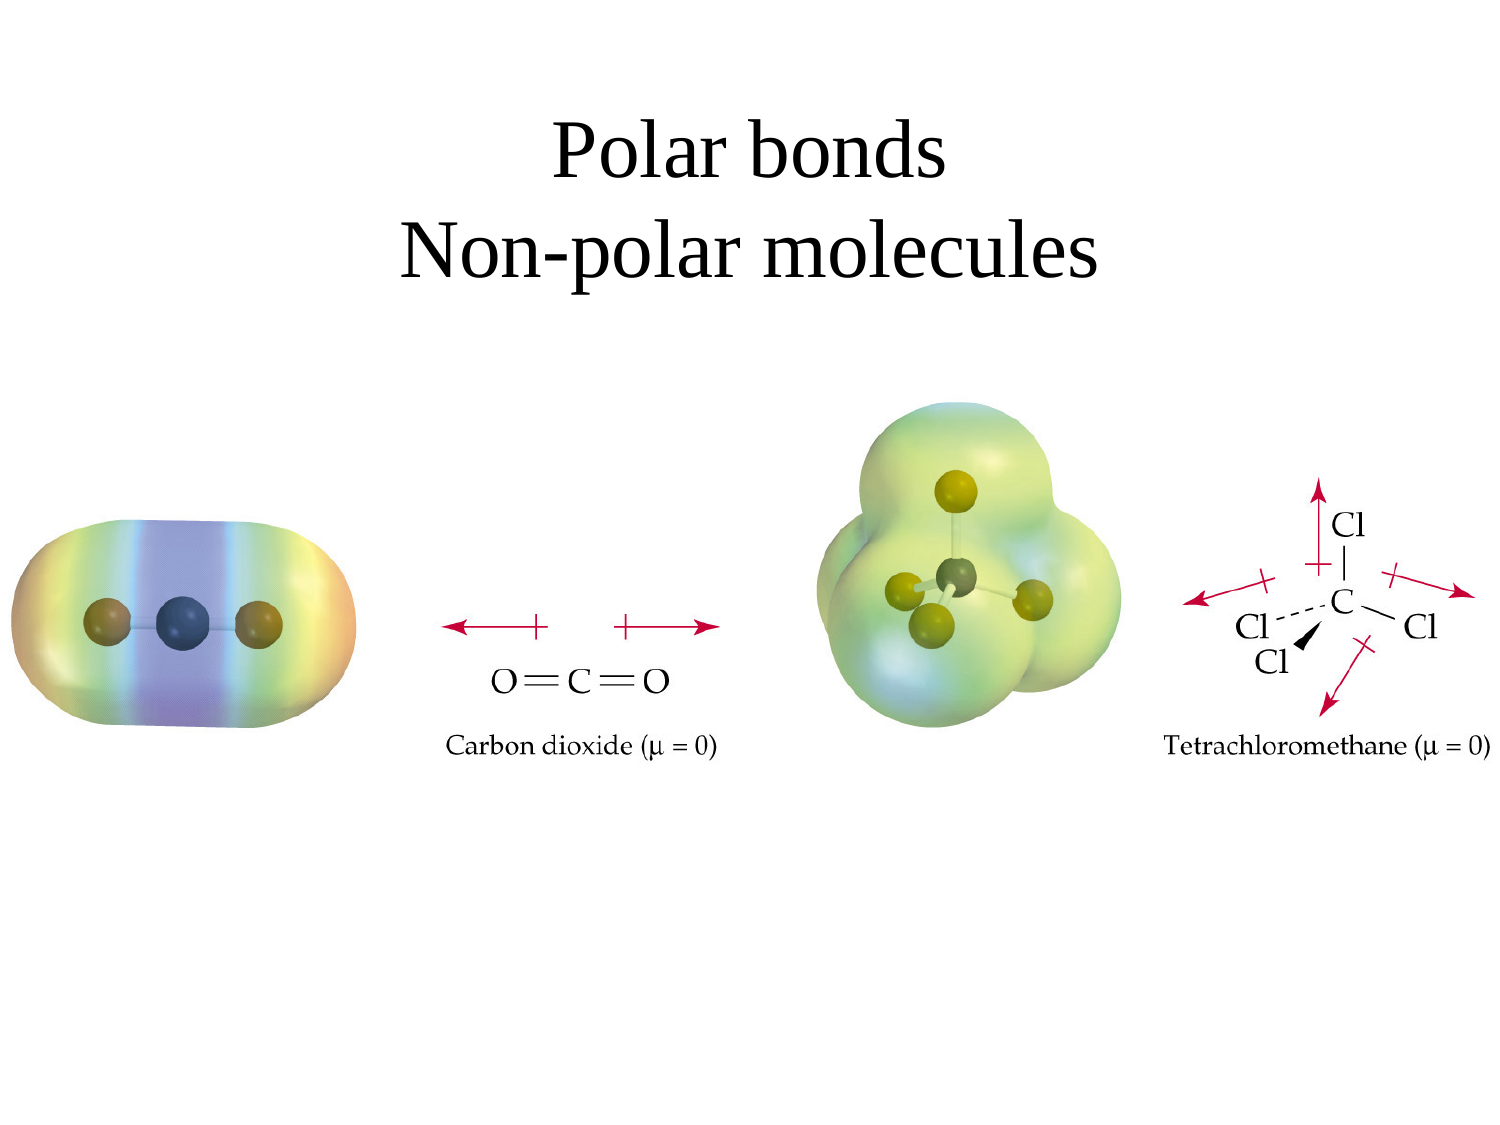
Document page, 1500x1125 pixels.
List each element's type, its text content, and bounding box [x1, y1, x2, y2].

title Polar bonds Non-polar molecules [112, 99, 1388, 288]
picture [0, 387, 1500, 795]
